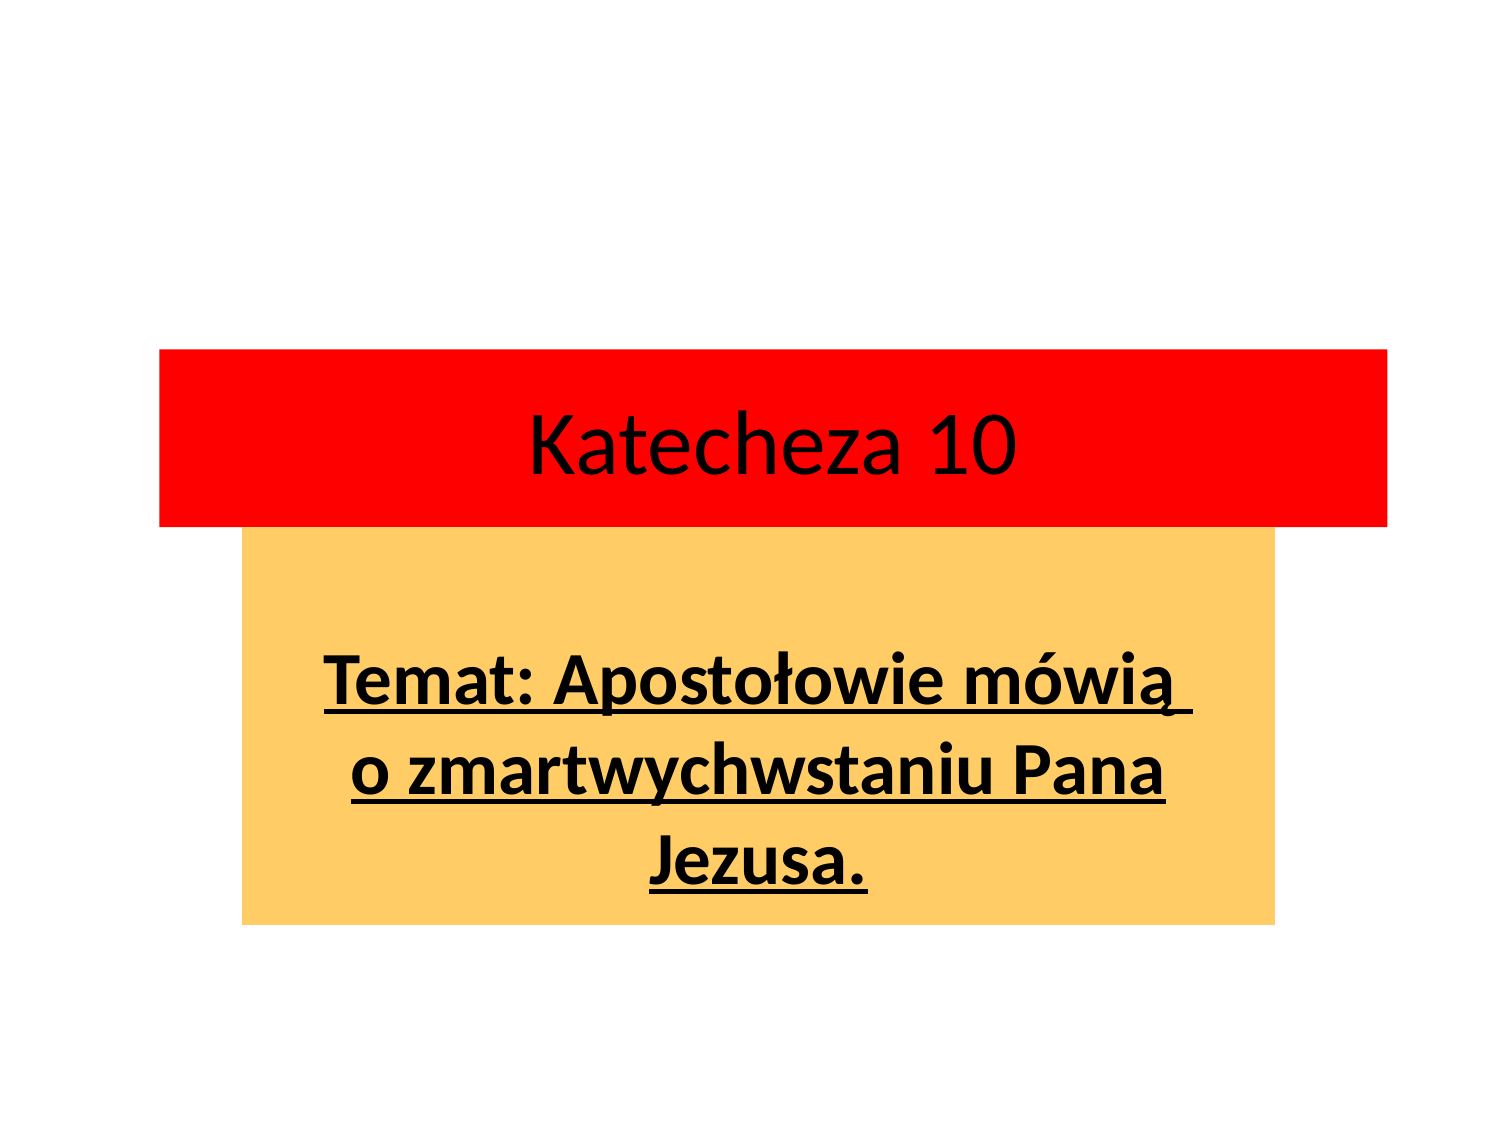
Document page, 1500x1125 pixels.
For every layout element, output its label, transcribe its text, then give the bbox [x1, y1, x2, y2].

title Katecheza 10 [159, 349, 1388, 528]
subtitle Temat: Apostołowie mówią o zmartwychwstaniu Pana Jezusa. [242, 527, 1275, 925]
